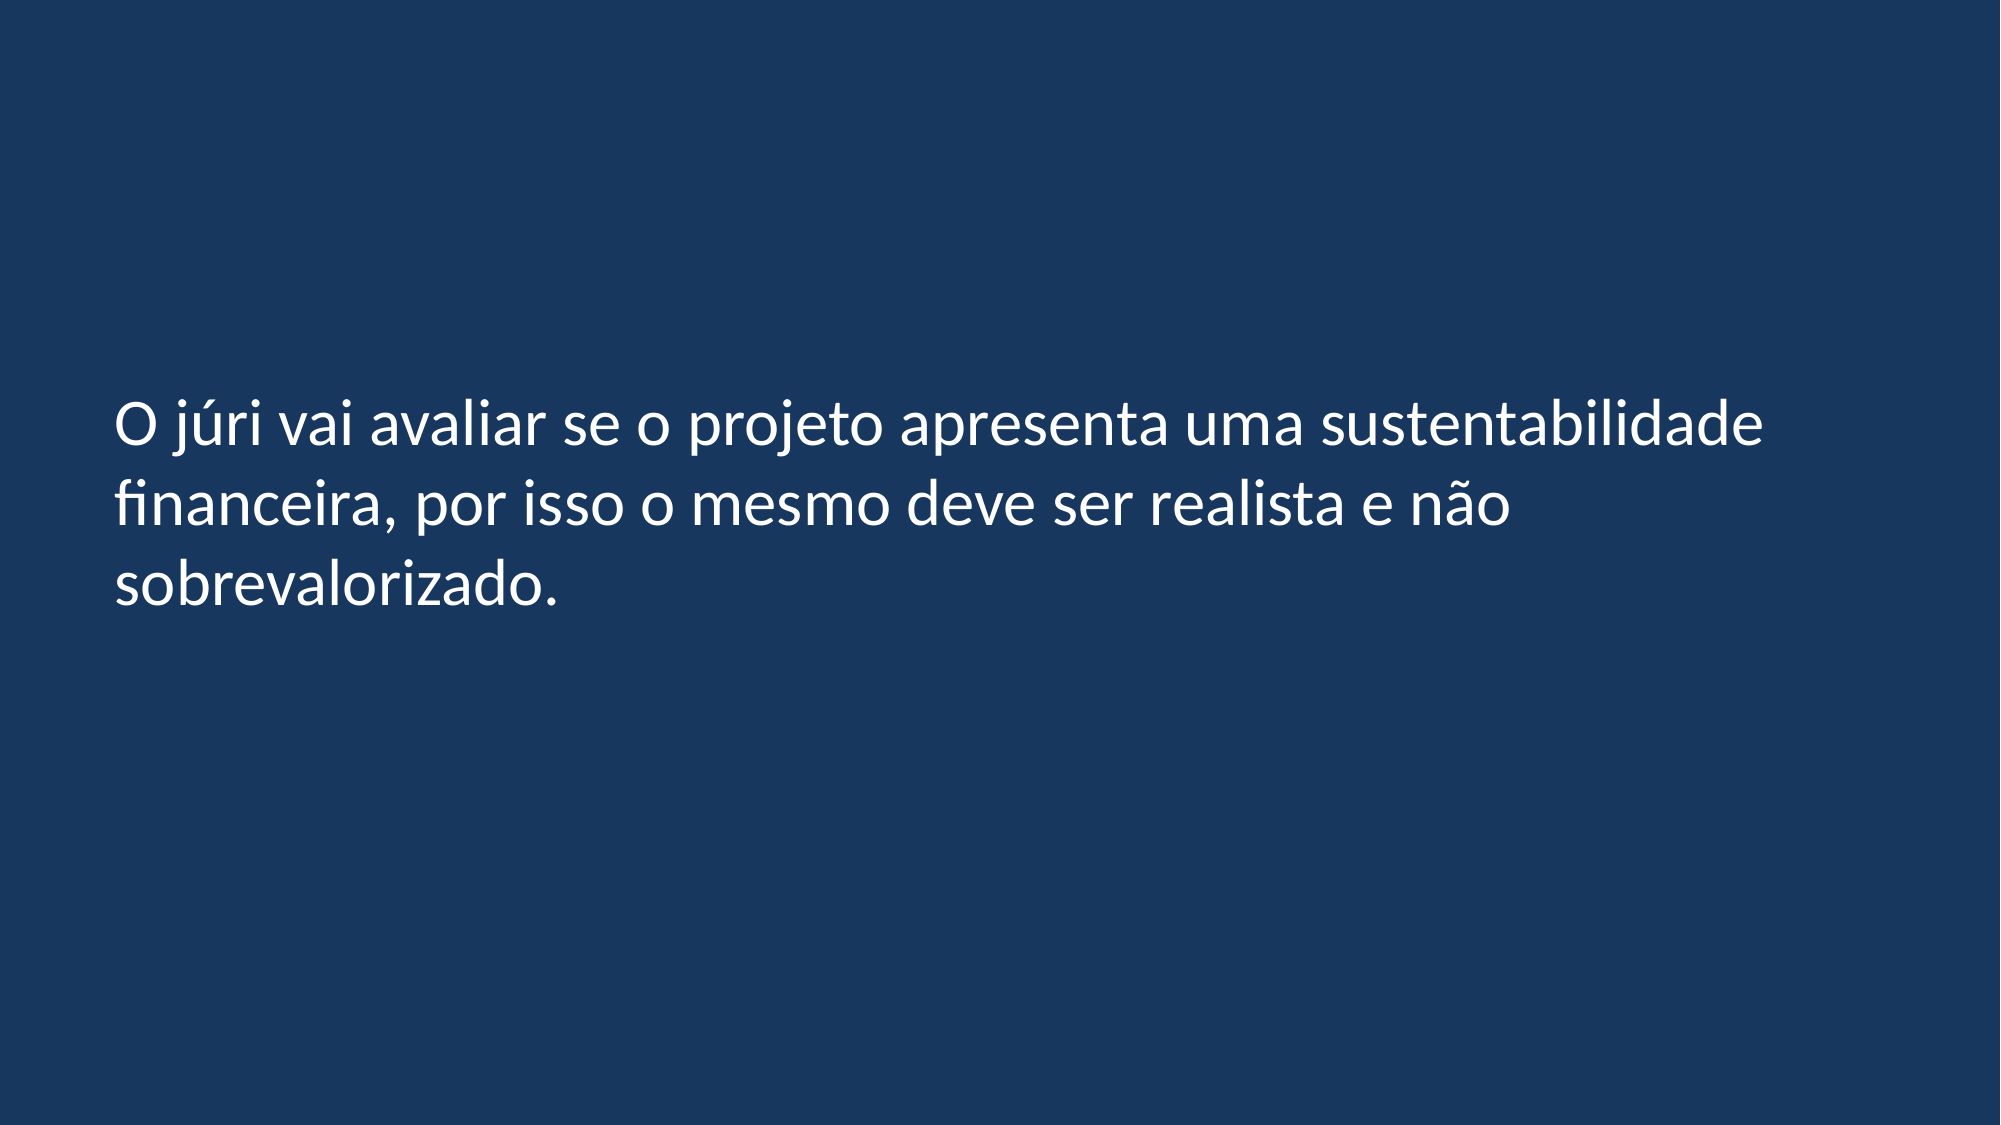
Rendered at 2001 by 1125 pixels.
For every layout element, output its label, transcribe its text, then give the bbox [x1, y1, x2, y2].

list O júri vai avaliar se o projeto apresenta uma sustentabilidade financeira, por isso o mesmo deve ser realista e não sobrevalorizado. [99, 371, 1900, 666]
